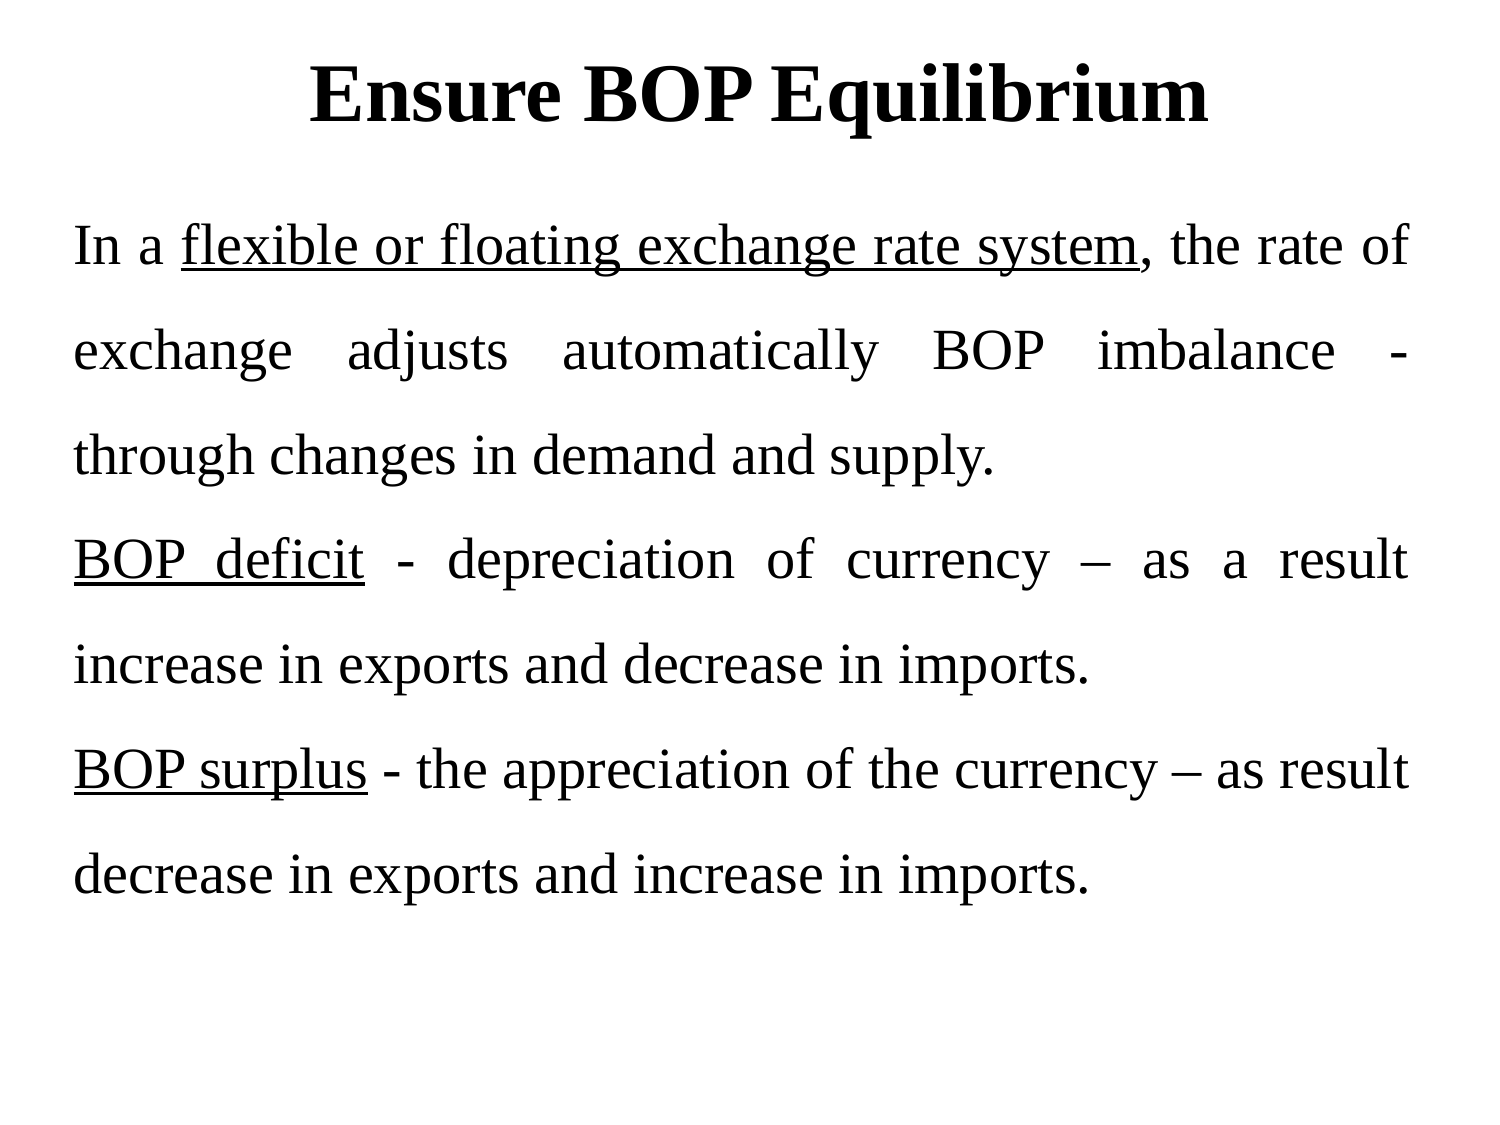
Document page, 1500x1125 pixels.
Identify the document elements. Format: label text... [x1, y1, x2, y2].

list In a flexible or floating exchange rate system, the rate of exchange adjusts automatically BOP imbalance - through changes in demand and supply. BOP deficit - depreciation of currency – as a result increase in exports and decrease in imports. BOP surplus - the appreciation of the currency – as result decrease in exports and increase in imports. [58, 164, 1425, 1079]
title Ensure BOP Equilibrium [75, 23, 1425, 153]
